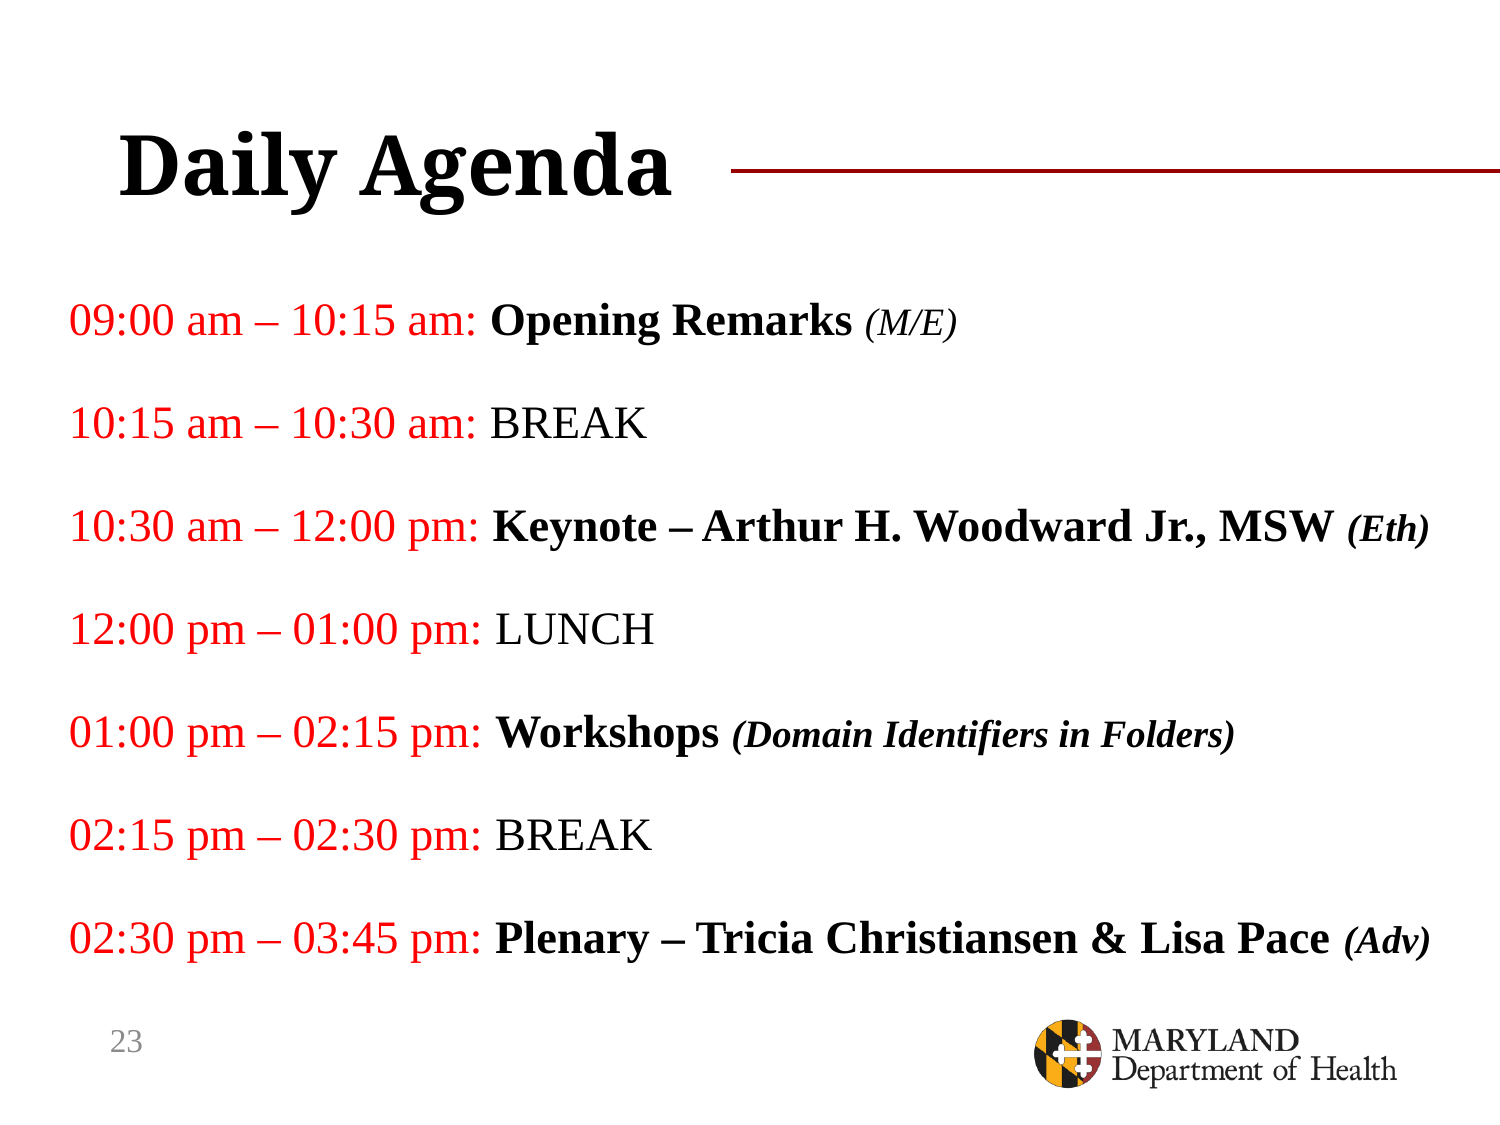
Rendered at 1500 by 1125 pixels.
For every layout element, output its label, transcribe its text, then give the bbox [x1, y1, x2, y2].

picture [1029, 1014, 1397, 1089]
title Daily Agenda [103, 59, 1397, 253]
slide_number 23 [94, 1009, 177, 1070]
list 09:00 am – 10:15 am: Opening Remarks (M/E) 10:15 am – 10:30 am: BREAK 10:30 am – 12:00 pm: Keynote – Arthur H. Woodward Jr., MSW (Eth) 12:00 pm – 01:00 pm: LUNCH 01:00 pm – 02:15 pm: Workshops (Domain Identifiers in Folders) 02:15 pm – 02:30 pm: BREAK 02:30 pm – 03:45 pm: Plenary – Tricia Christiansen & Lisa Pace (Adv) [52, 253, 1450, 1014]
